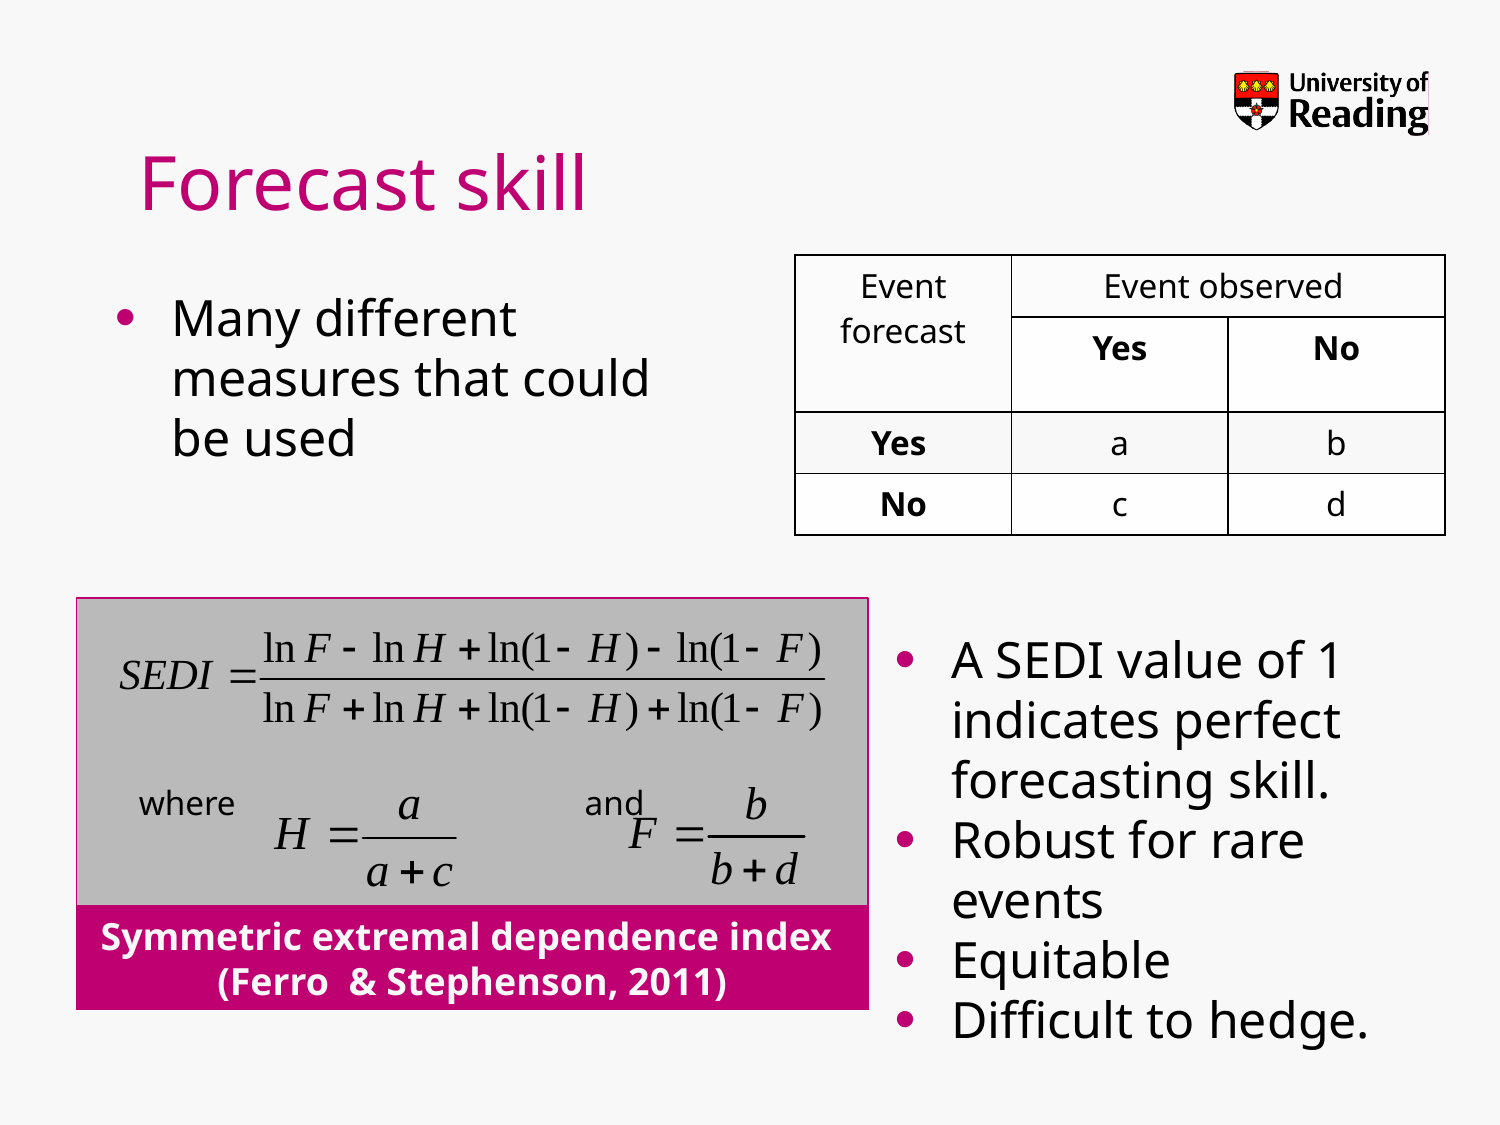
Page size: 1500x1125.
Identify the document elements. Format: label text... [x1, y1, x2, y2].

table_cell No [1229, 318, 1444, 411]
table_cell d [1229, 474, 1444, 534]
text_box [619, 774, 813, 895]
table_cell No [796, 474, 1011, 534]
table_cell a [1012, 413, 1227, 473]
table_header Event forecast [796, 256, 1011, 411]
table_header Event observed [1012, 256, 1444, 316]
text_box A SEDI value of 1 indicates perfect forecasting skill. Robust for rare events Equitable Difficult to hedge. [879, 621, 1459, 1117]
table_cell Yes [1012, 318, 1227, 411]
picture [1234, 71, 1429, 136]
text_box where and [468, 775, 617, 830]
title Forecast skill [123, 44, 1141, 233]
table_cell b [1229, 413, 1444, 473]
text_box [76, 597, 869, 905]
text_box Symmetric extremal dependence index (Ferro & Stephenson, 2011) [76, 905, 869, 1010]
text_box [111, 621, 834, 740]
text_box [265, 774, 467, 898]
table_cell Yes [796, 413, 1011, 473]
text_box Many different measures that could be used [100, 278, 680, 534]
table_cell c [1012, 474, 1227, 534]
text_box where and [123, 775, 263, 830]
